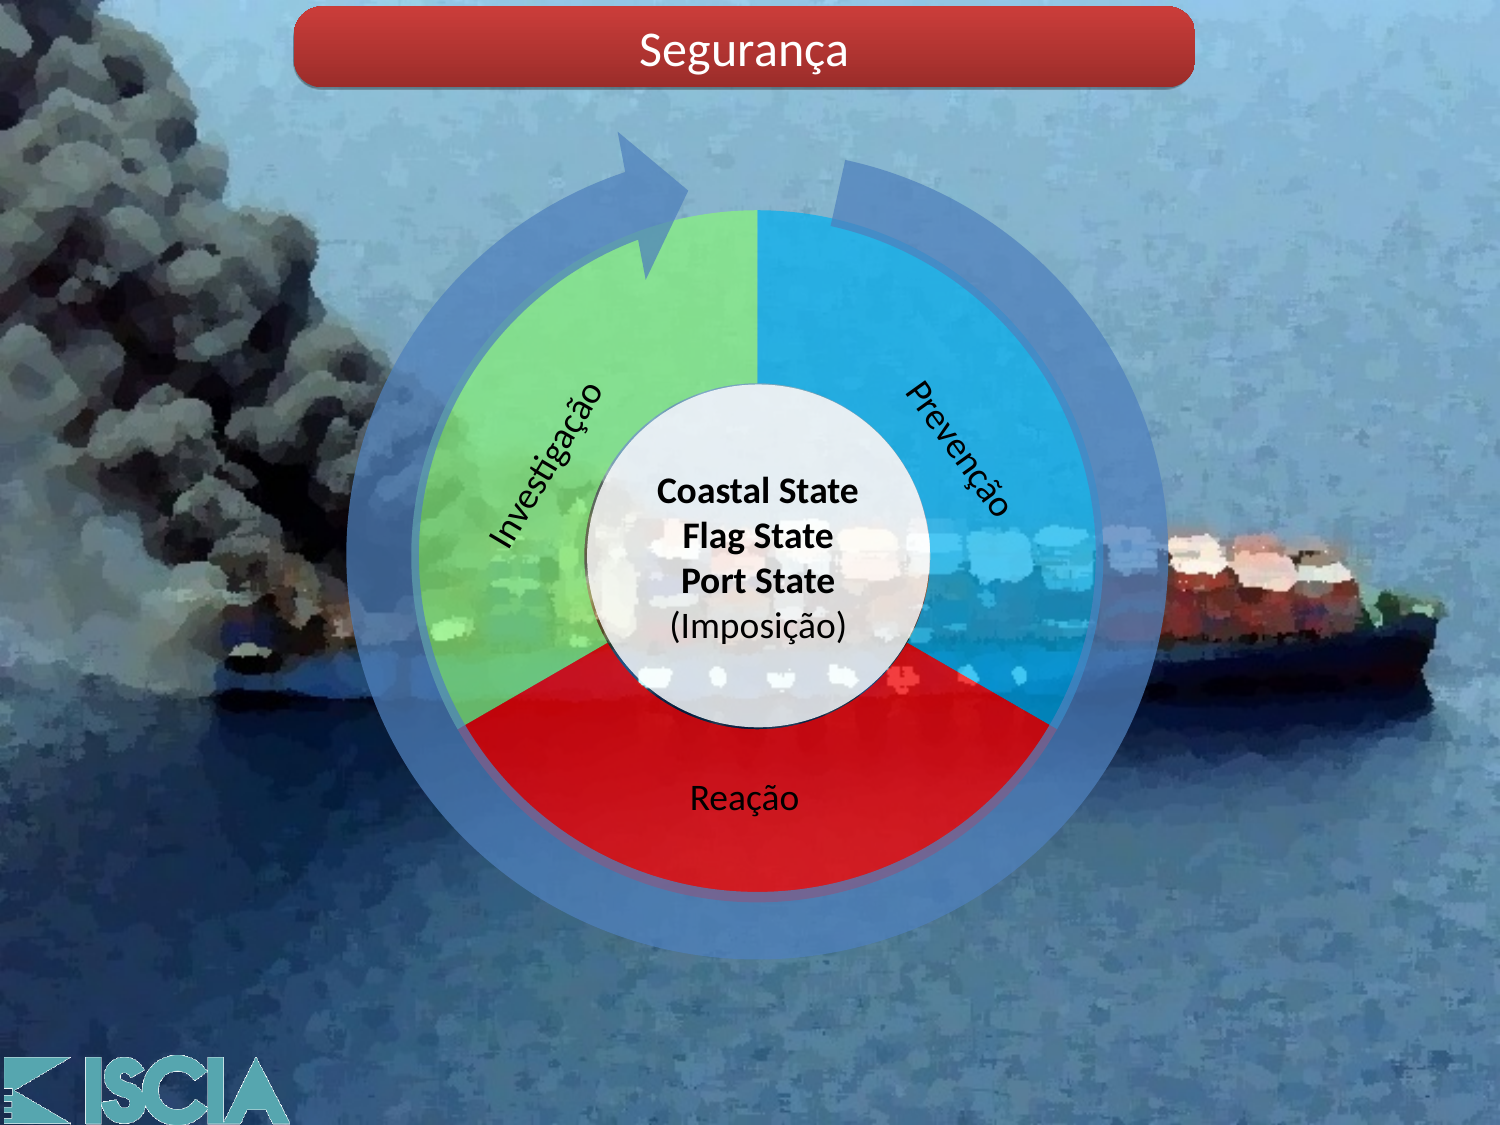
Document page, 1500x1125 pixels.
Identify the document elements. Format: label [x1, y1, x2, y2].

text_box [285, 108, 1229, 1002]
picture [0, 0, 1500, 1125]
